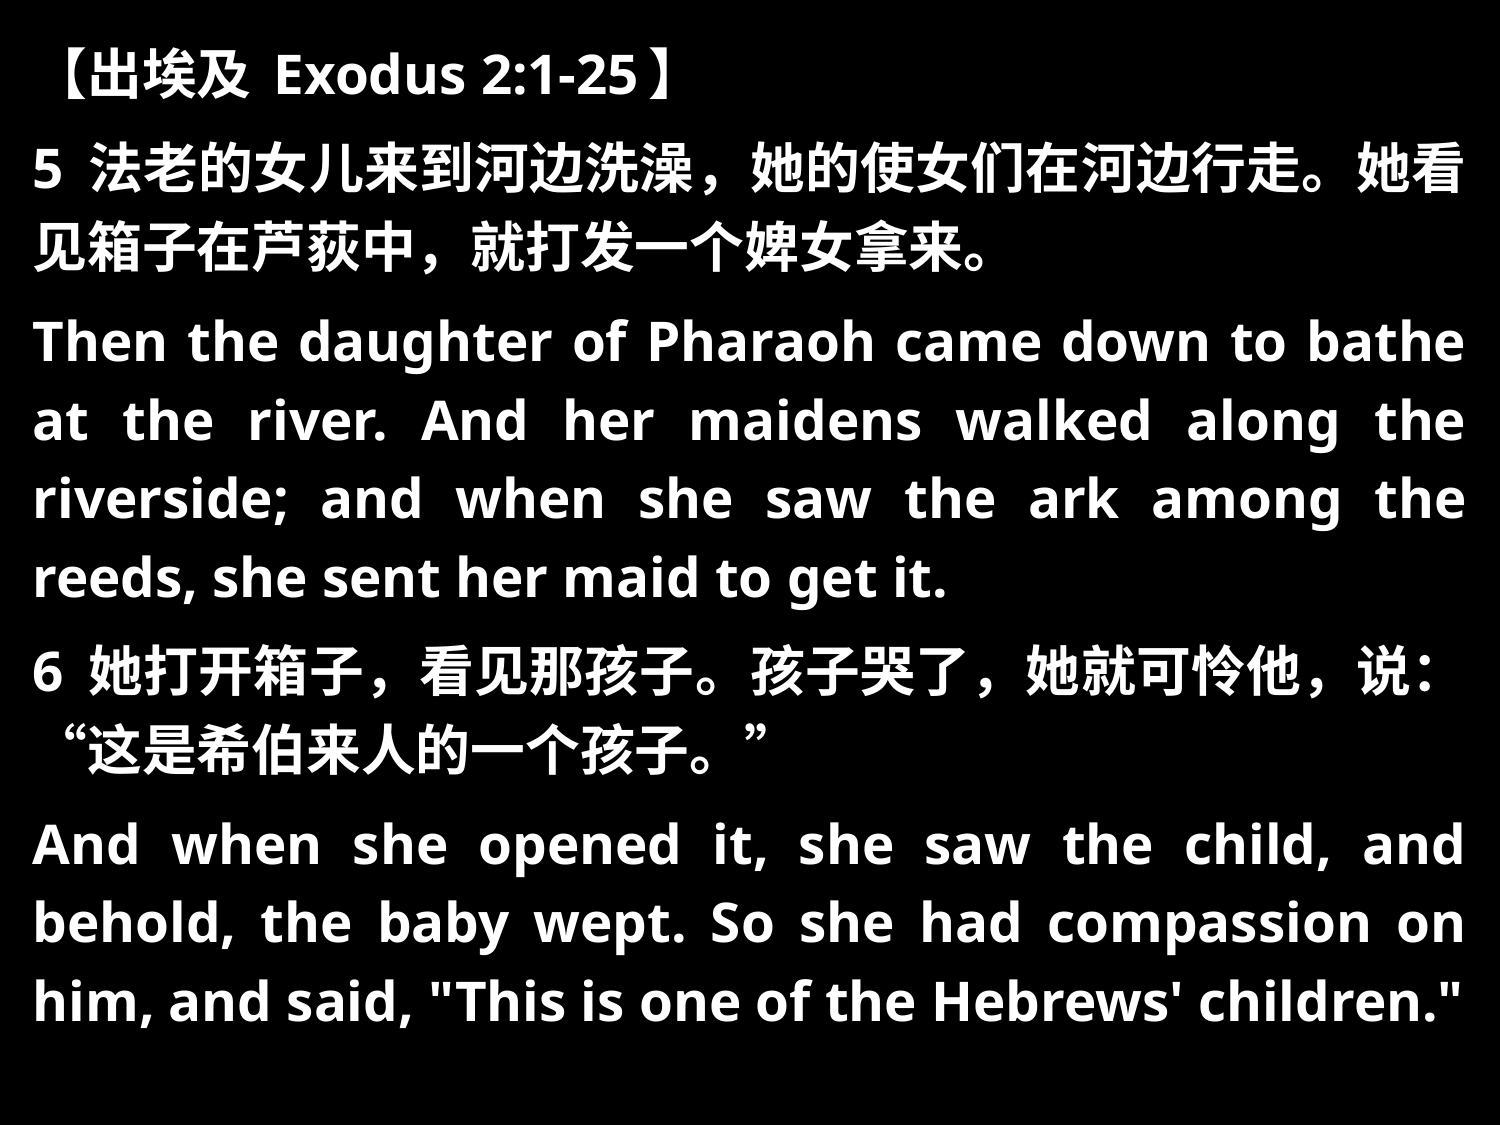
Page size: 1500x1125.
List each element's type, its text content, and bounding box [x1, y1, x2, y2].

list 【出埃及 Exodus 2:1-25】 5 法老的女儿来到河边洗澡，她的使女们在河边行走。她看见箱子在芦荻中，就打发一个婢女拿来。 Then the daughter of Pharaoh came down to bathe at the river. And her maidens walked along the riverside; and when she saw the ark among the reeds, she sent her maid to get it. 6 她打开箱子，看见那孩子。孩子哭了，她就可怜他，说：“这是希伯来人的一个孩子。” And when she opened it, she saw the child, and behold, the baby wept. So she had compassion on him, and said, "This is one of the Hebrews' children." [17, 19, 1483, 1106]
